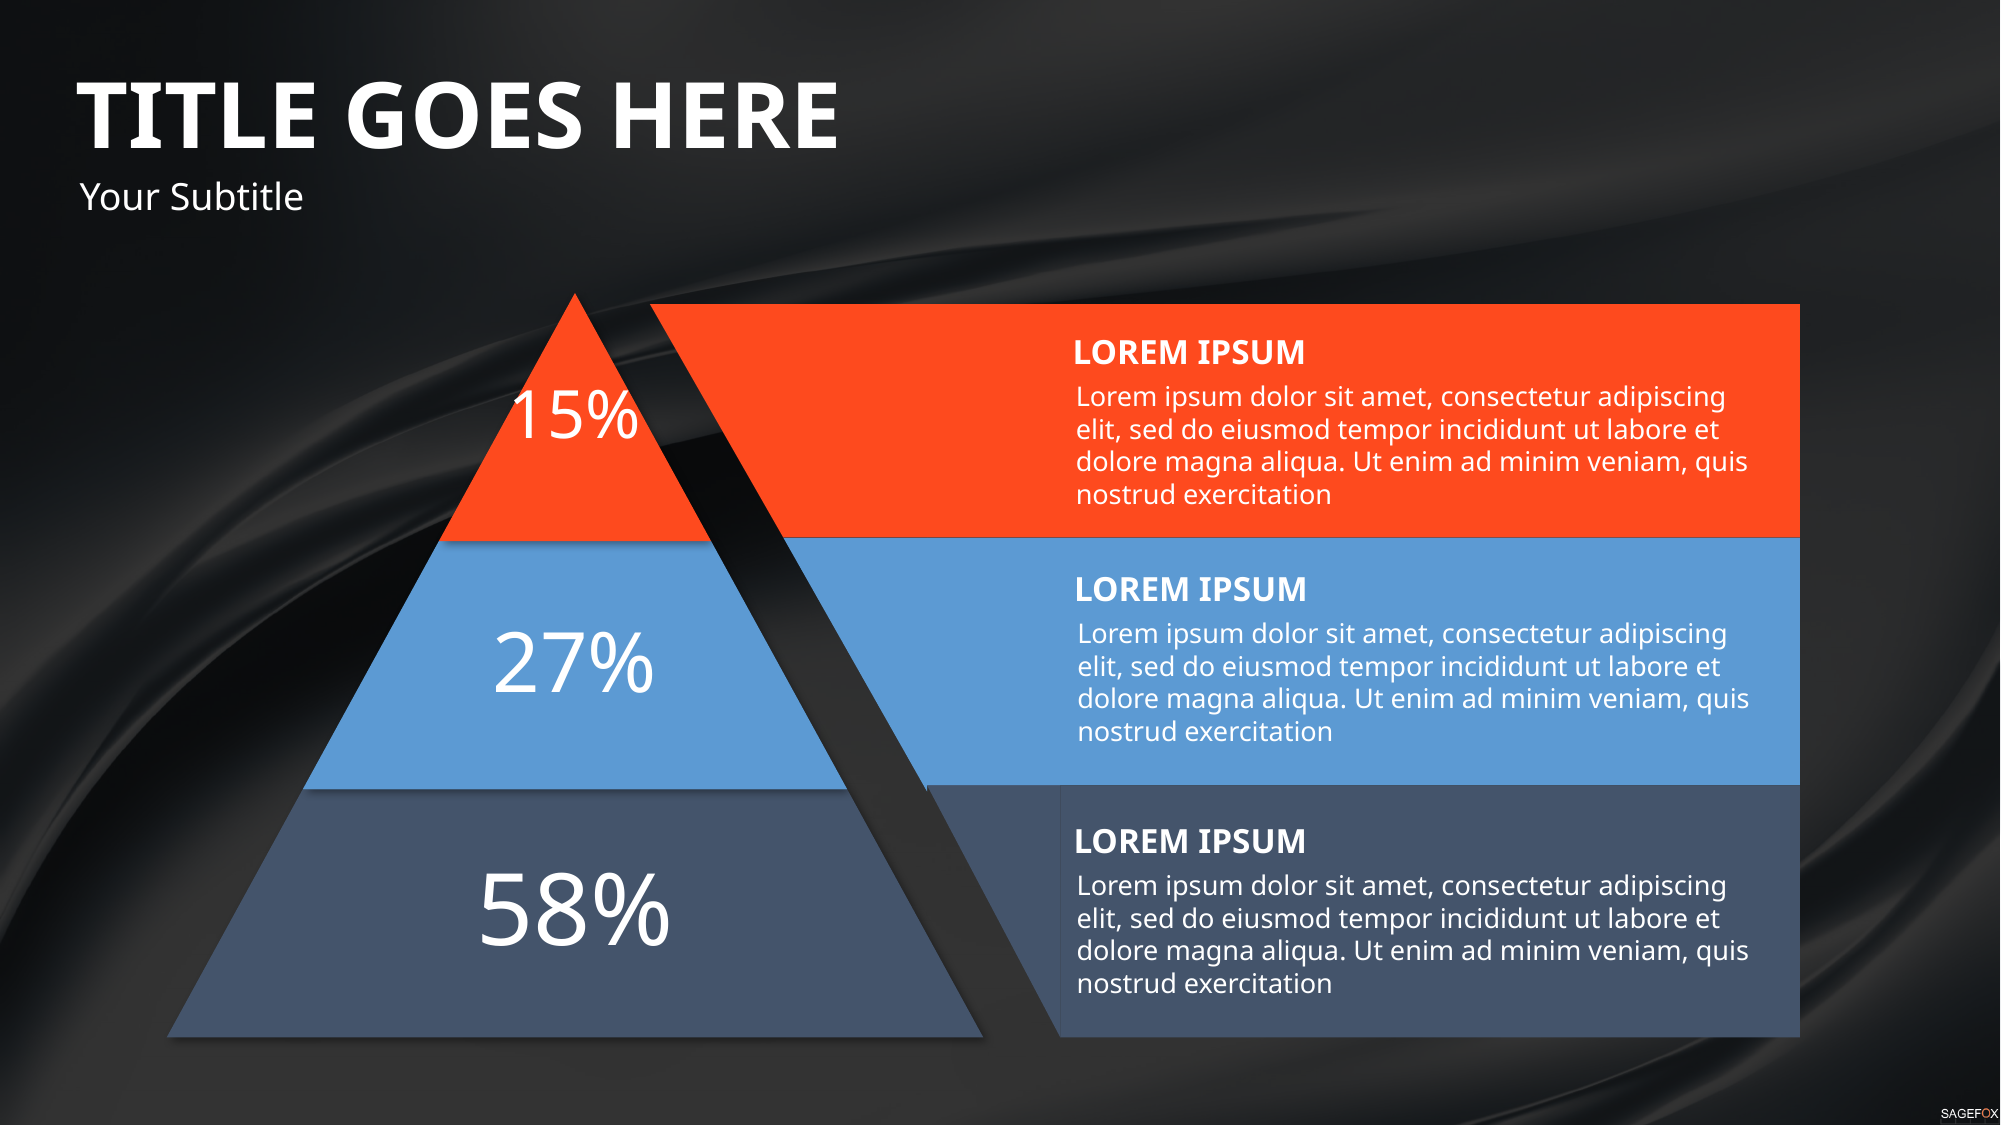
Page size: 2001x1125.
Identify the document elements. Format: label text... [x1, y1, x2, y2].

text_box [1059, 561, 1773, 721]
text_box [1058, 813, 1772, 973]
text_box 27% [301, 542, 783, 791]
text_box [60, 49, 1020, 227]
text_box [783, 538, 1800, 792]
text_box 58% [164, 790, 986, 1039]
text_box 15% [437, 290, 713, 543]
picture [0, 0, 2001, 1125]
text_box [649, 304, 1800, 538]
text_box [1058, 324, 1771, 484]
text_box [927, 792, 1800, 1038]
